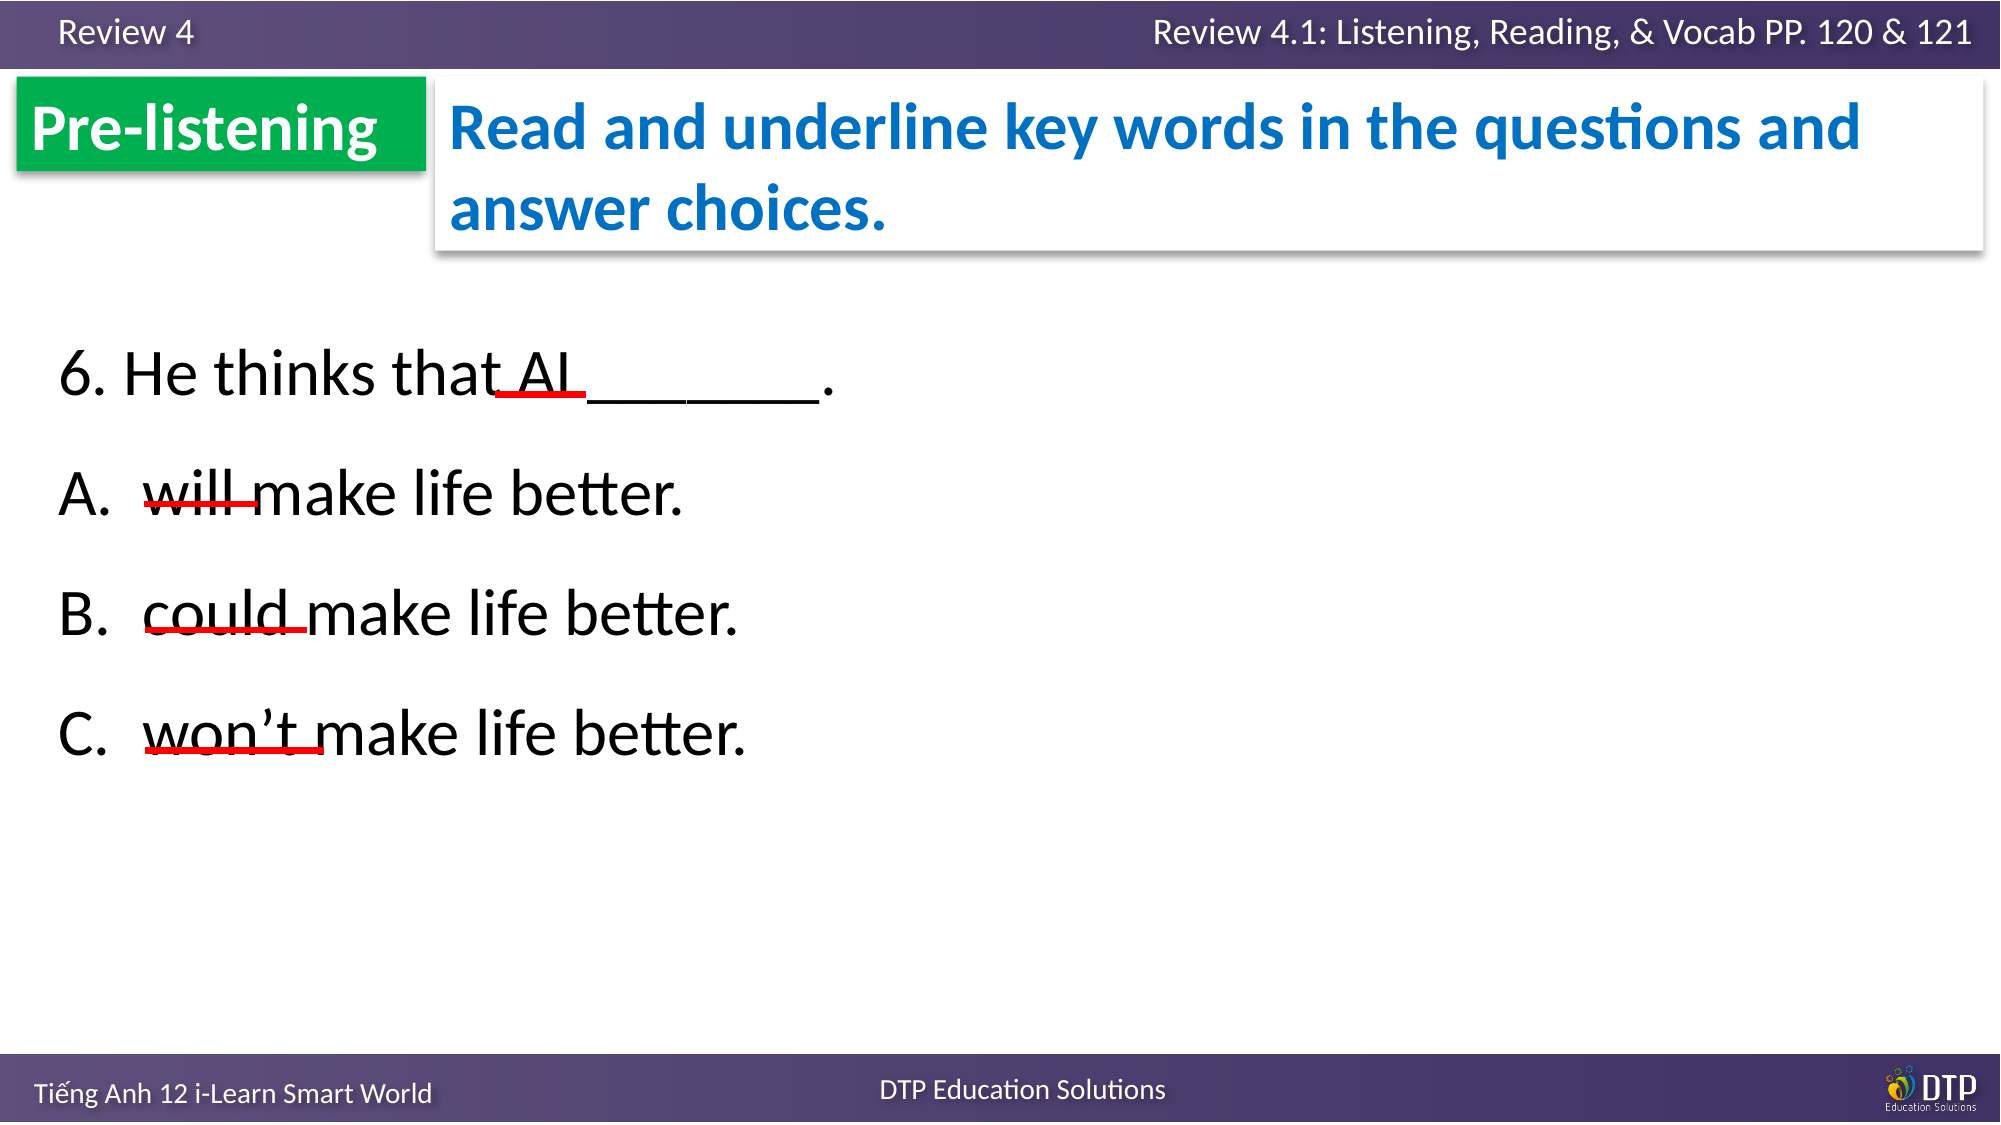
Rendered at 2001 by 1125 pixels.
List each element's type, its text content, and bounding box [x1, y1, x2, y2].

picture [0, 1054, 2000, 1122]
text_box Read and underline key words in the questions and answer choices. [435, 76, 1984, 251]
text_box Pre-listening [16, 76, 427, 172]
text_box 6. He thinks that AI _______. will make life better. could make life better. won’t make life better. [43, 281, 1738, 776]
picture [0, 1, 2000, 69]
